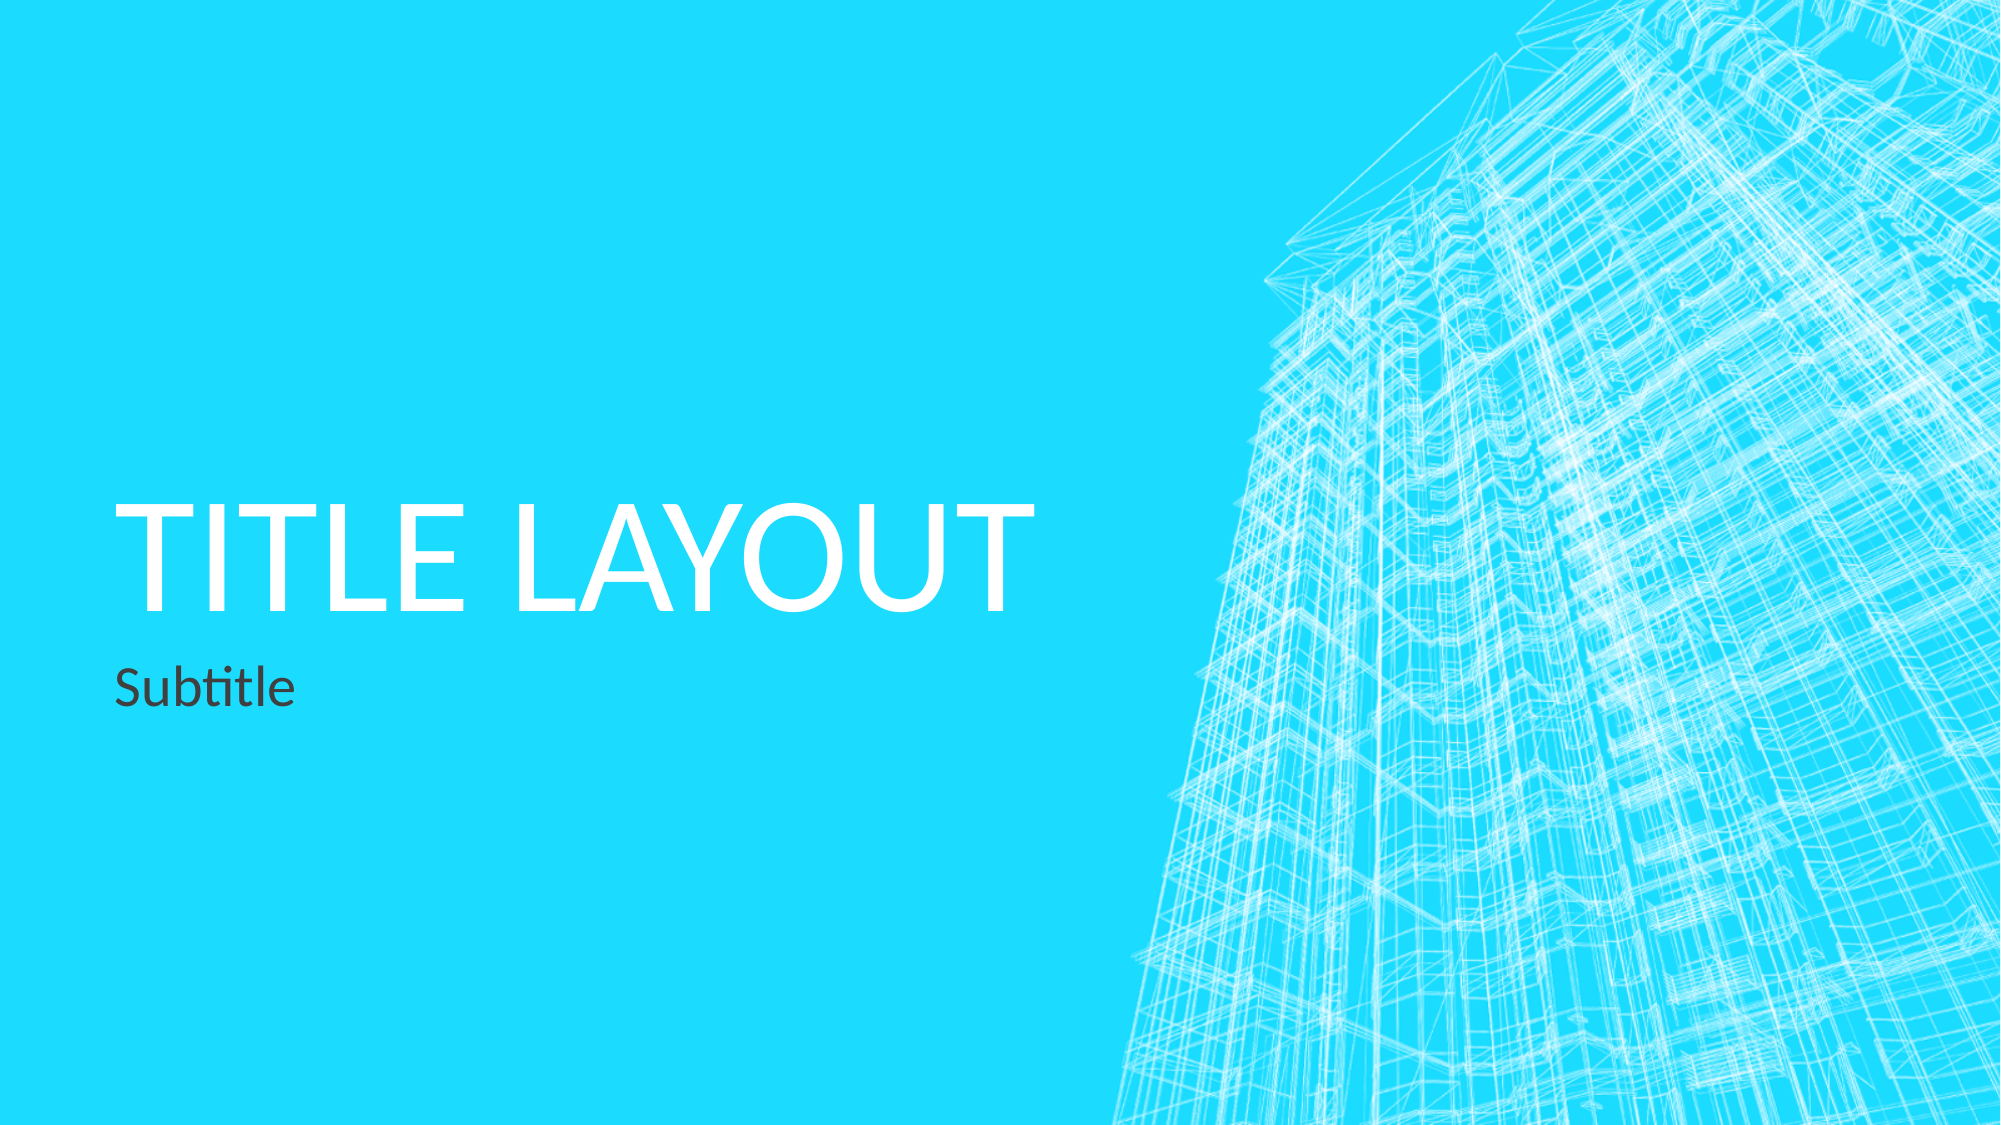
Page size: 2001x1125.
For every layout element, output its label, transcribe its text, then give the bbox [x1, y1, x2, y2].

title Title layout [99, 123, 1225, 648]
picture [0, 0, 2001, 1125]
subtitle Subtitle [99, 648, 1225, 829]
